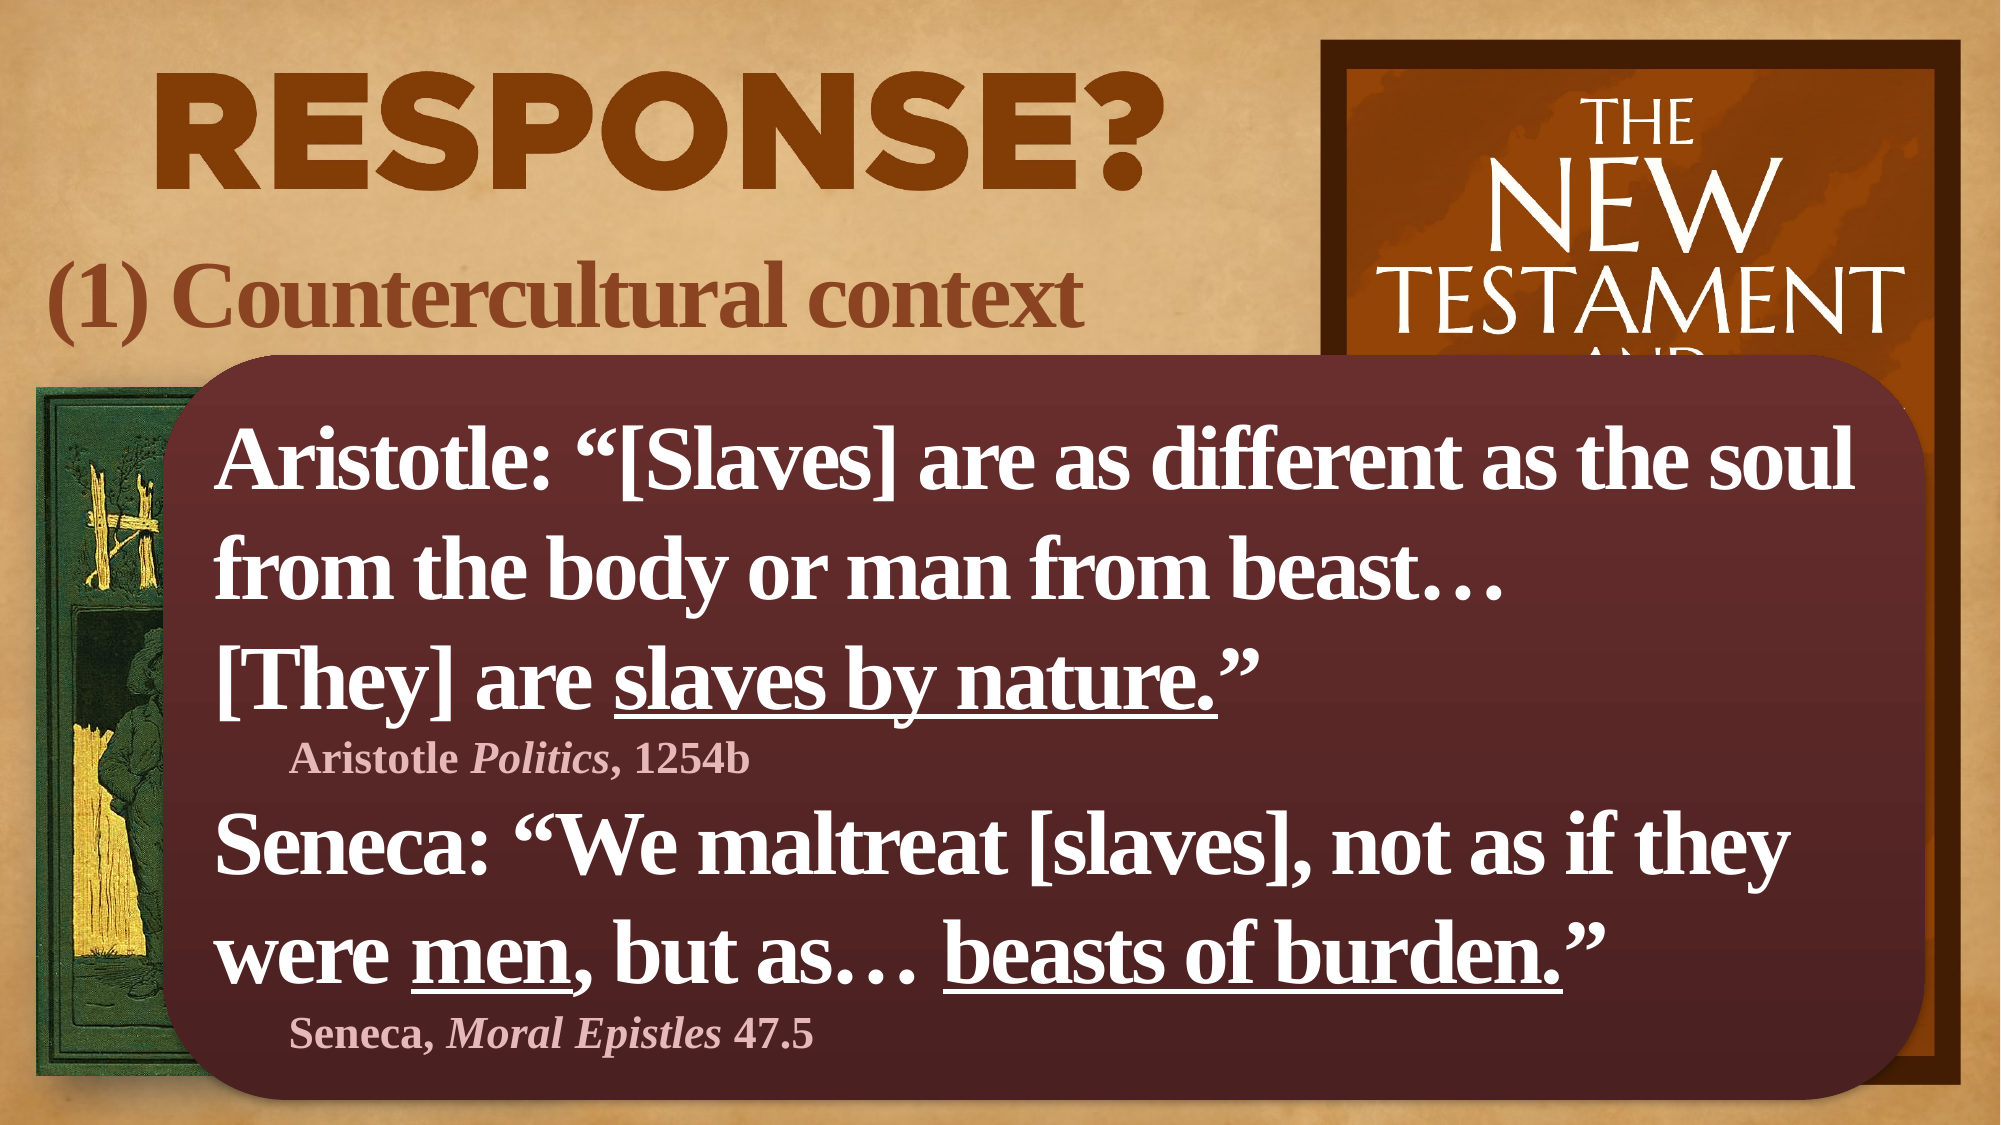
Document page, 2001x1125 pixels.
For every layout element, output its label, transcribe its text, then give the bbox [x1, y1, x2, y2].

picture [0, 0, 2001, 1125]
text_box (1) Countercultural context [30, 223, 1297, 354]
text_box Aristotle: “[Slaves] are as different as the soul from the body or man from beast… [They] are slaves by nature.” Aristotle Politics, 1254b Seneca: “We maltreat [slaves], not as if they were men, but as… beasts of burden.” Seneca, Moral Epistles 47.5 [202, 352, 1928, 1102]
